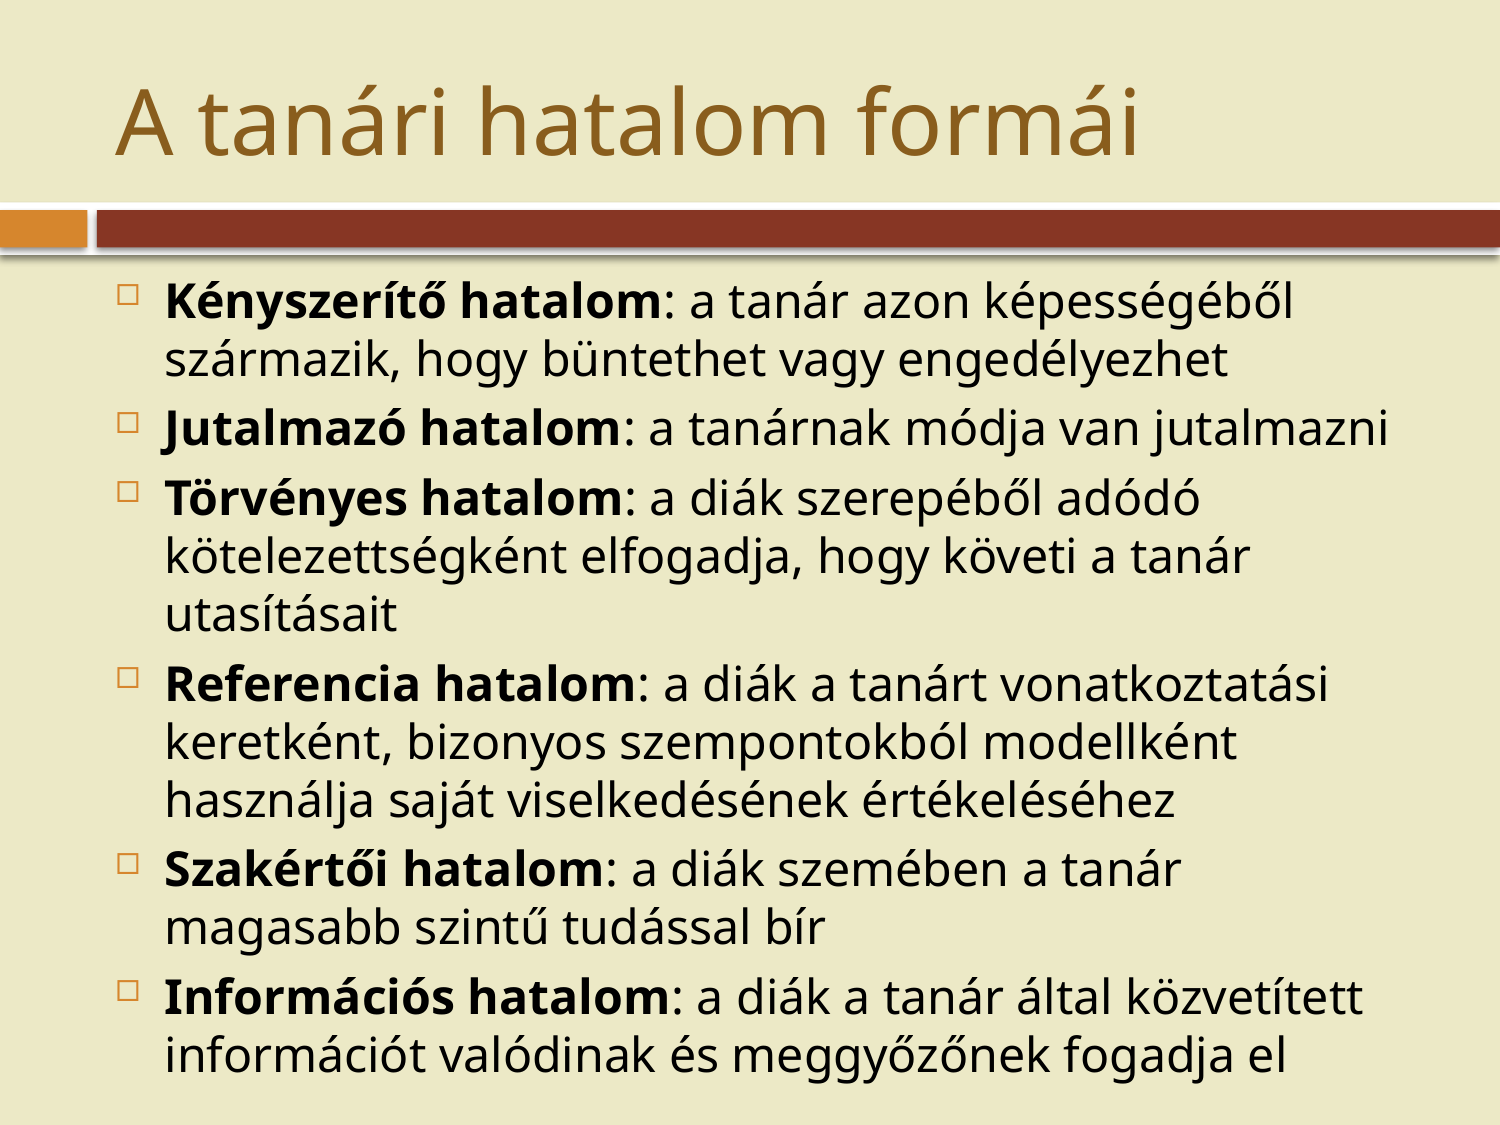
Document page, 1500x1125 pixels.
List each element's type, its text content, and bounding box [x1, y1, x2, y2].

title A tanári hatalom formái [100, 37, 1438, 200]
list Kényszerítő hatalom: a tanár azon képességéből származik, hogy büntethet vagy engedélyezhet Jutalmazó hatalom: a tanárnak módja van jutalmazni Törvényes hatalom: a diák szerepéből adódó kötelezettségként elfogadja, hogy követi a tanár utasításait Referencia hatalom: a diák a tanárt vonatkoztatási keretként, bizonyos szempontokból modellként használja saját viselkedésének értékeléséhez Szakértői hatalom: a diák szemében a tanár magasabb szintű tudással bír Információs hatalom: a diák a tanár által közvetített információt valódinak és meggyőzőnek fogadja el [100, 262, 1438, 1106]
